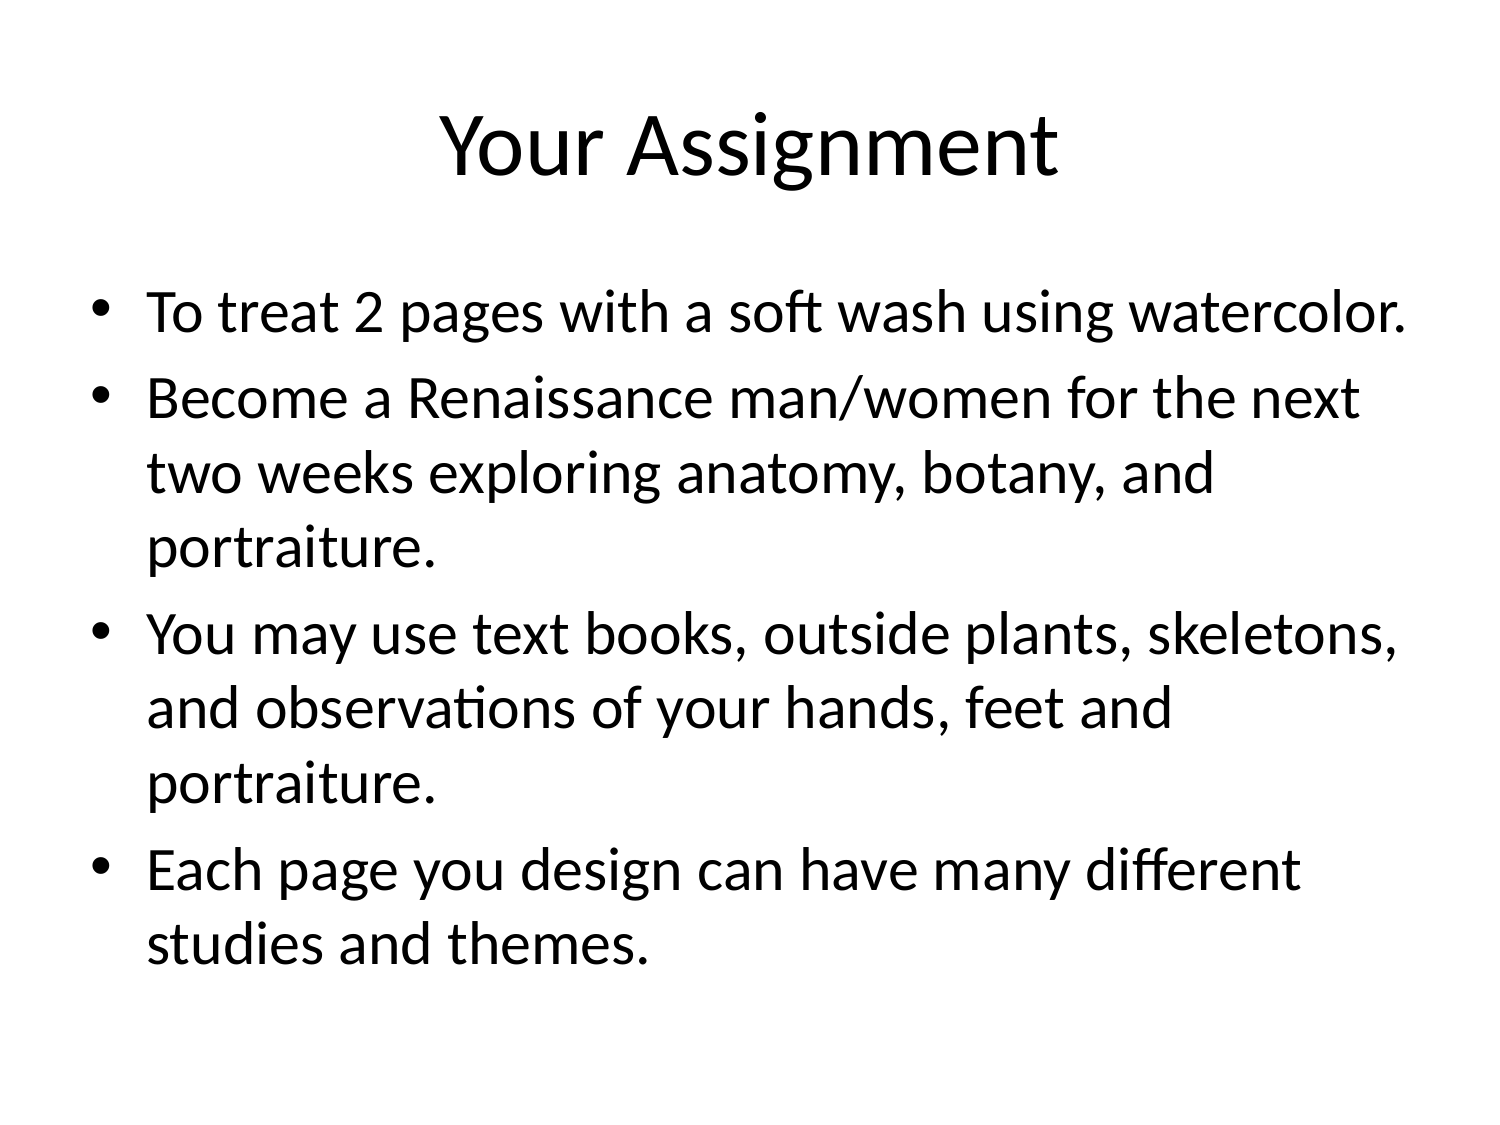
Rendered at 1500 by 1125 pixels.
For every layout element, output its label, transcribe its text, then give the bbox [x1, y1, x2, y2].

title Your Assignment [75, 45, 1425, 233]
list To treat 2 pages with a soft wash using watercolor. Become a Renaissance man/women for the next two weeks exploring anatomy, botany, and portraiture. You may use text books, outside plants, skeletons, and observations of your hands, feet and portraiture. Each page you design can have many different studies and themes. [75, 262, 1425, 1005]
